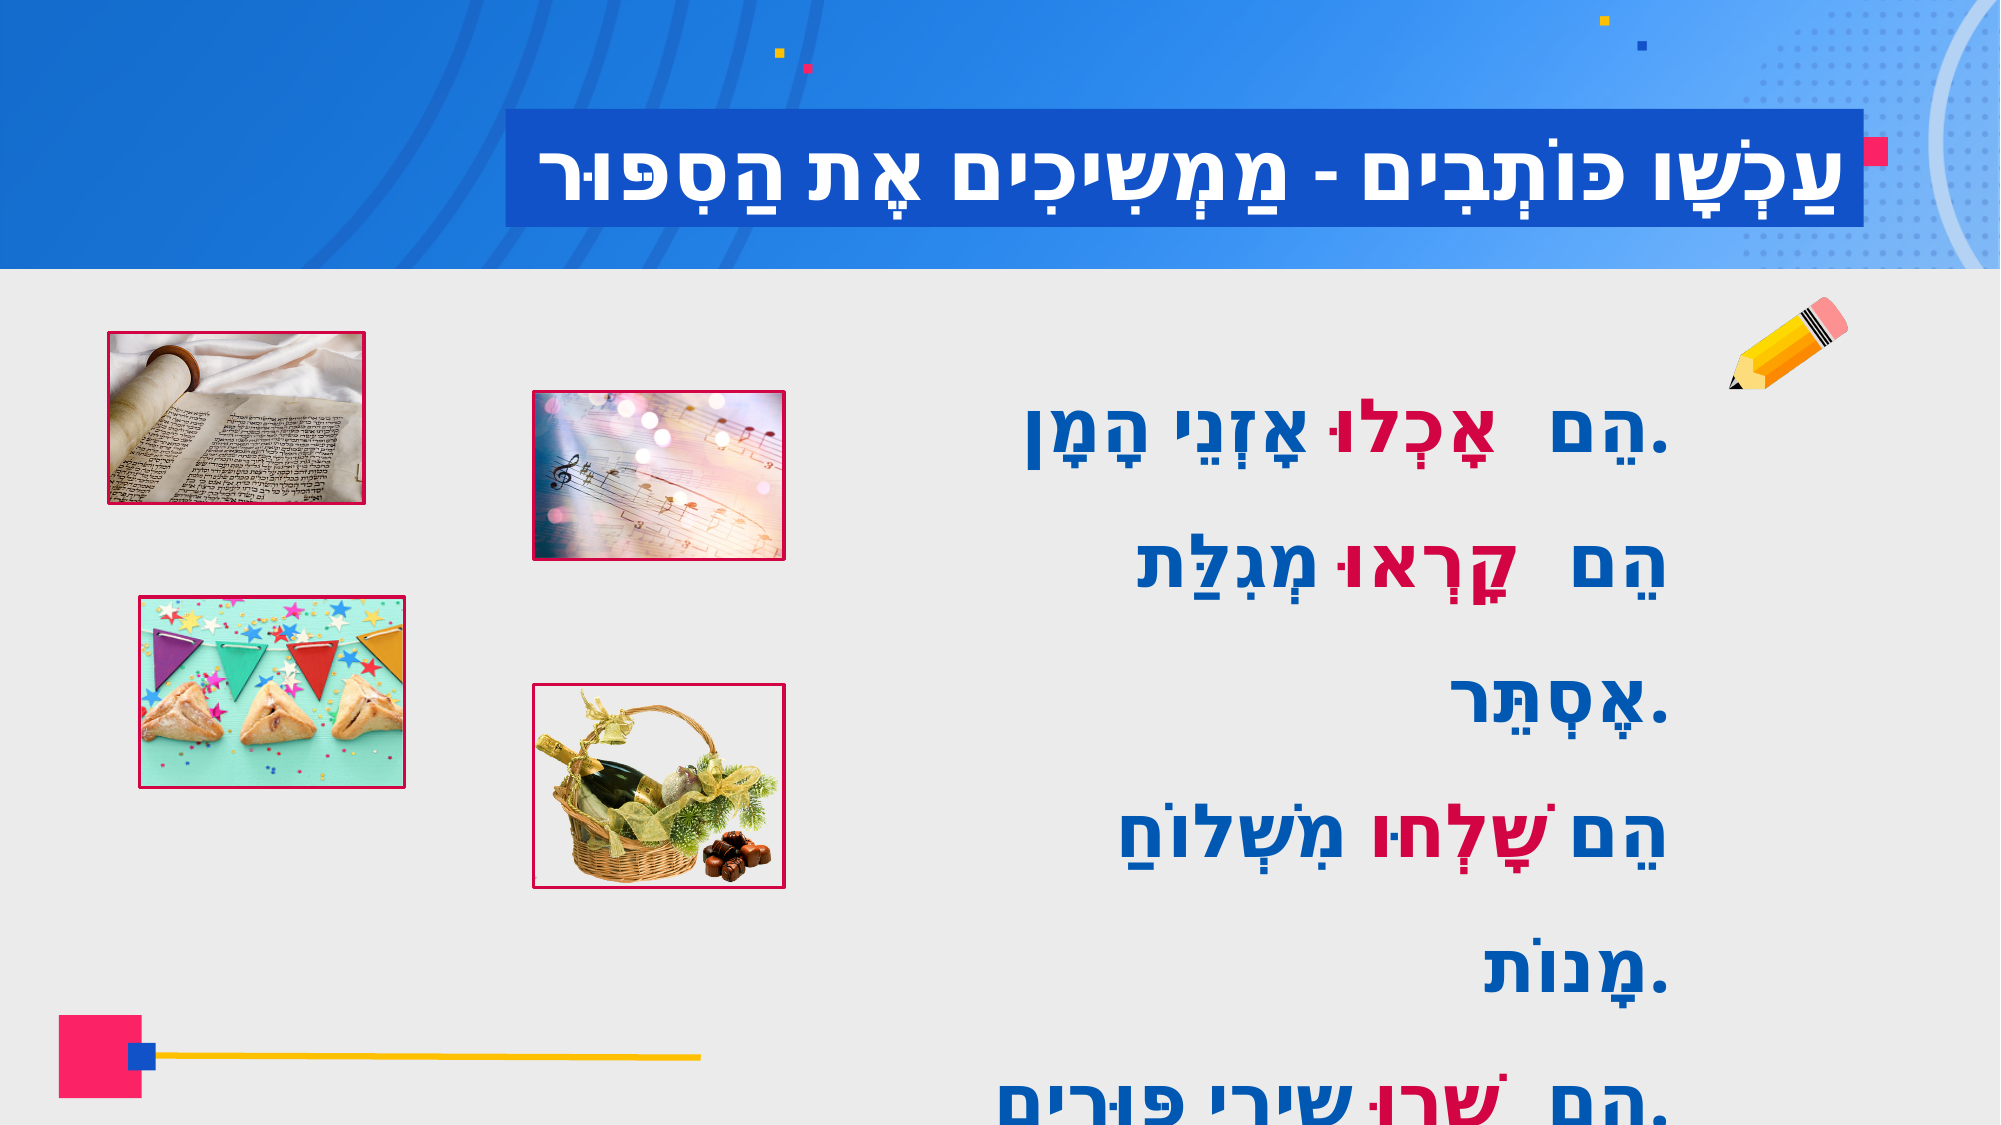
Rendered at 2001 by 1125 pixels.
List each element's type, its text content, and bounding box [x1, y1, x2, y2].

picture [535, 393, 783, 558]
picture [0, 0, 2000, 269]
picture [1705, 276, 1863, 424]
picture [141, 598, 403, 787]
text_box הֵם אָכְלוּ אָזְנֵי הָמָן. הֵם קָרְאוּ מְגִלַּת אֶסְתֵּר. הֵם שָׁלְחוּ מִשְׁלוֹחַ מָנוֹת. הֵם שָׁרוּ שִירֵי פּוּרִים. [914, 325, 1687, 1125]
picture [535, 686, 783, 886]
picture [110, 334, 363, 503]
title עַכְשָׁו כּוֹתְבִים - מַמְשִיכִים אֶת הַסִפּוּר [505, 108, 1864, 227]
